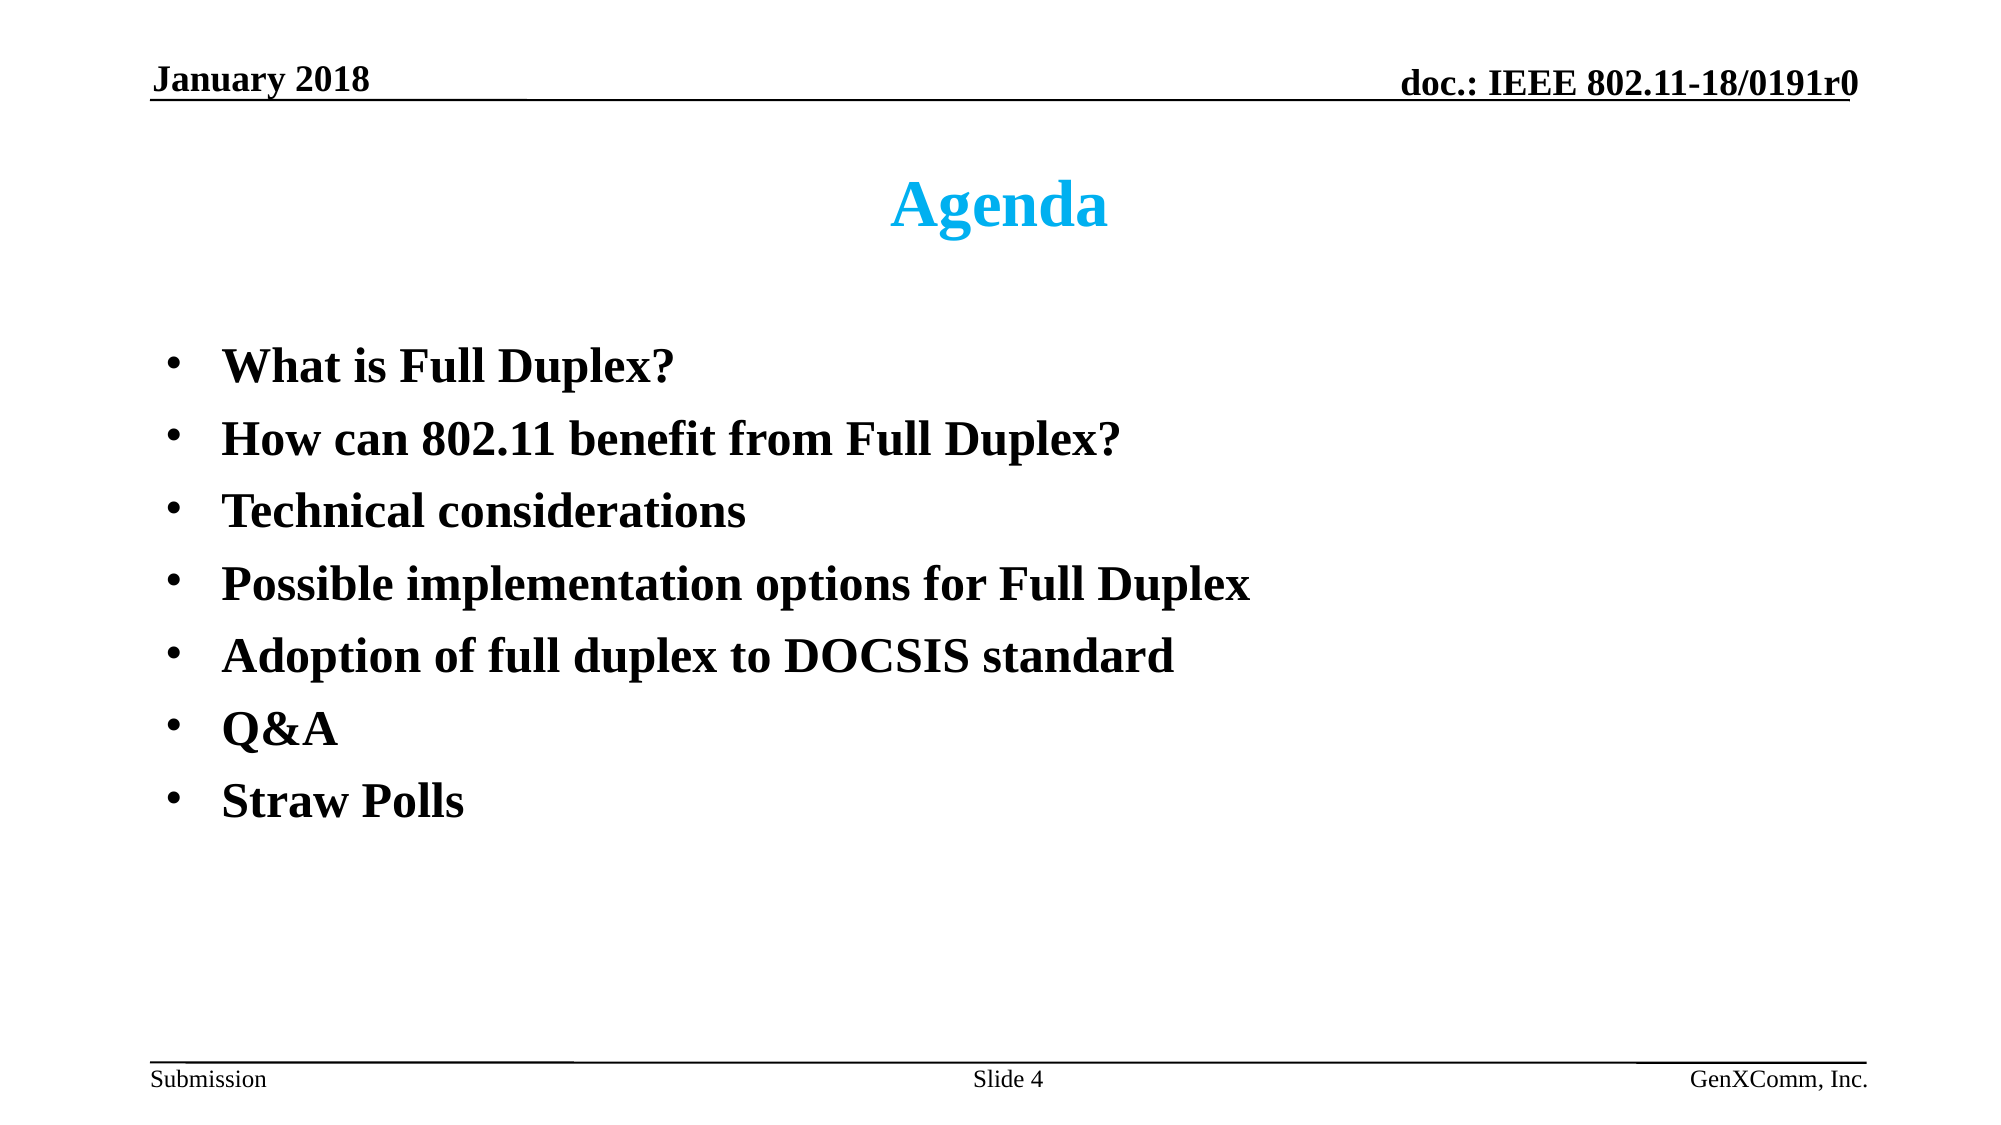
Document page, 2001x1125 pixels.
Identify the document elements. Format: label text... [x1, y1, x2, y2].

list What is Full Duplex? How can 802.11 benefit from Full Duplex? Technical considerations Possible implementation options for Full Duplex Adoption of full duplex to DOCSIS standard Q&A Straw Polls [149, 324, 1850, 1000]
title Agenda [149, 112, 1850, 288]
slide_number Slide 4 [950, 1061, 1067, 1123]
footer GenXComm, Inc. [1171, 1061, 1869, 1093]
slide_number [152, 54, 563, 100]
